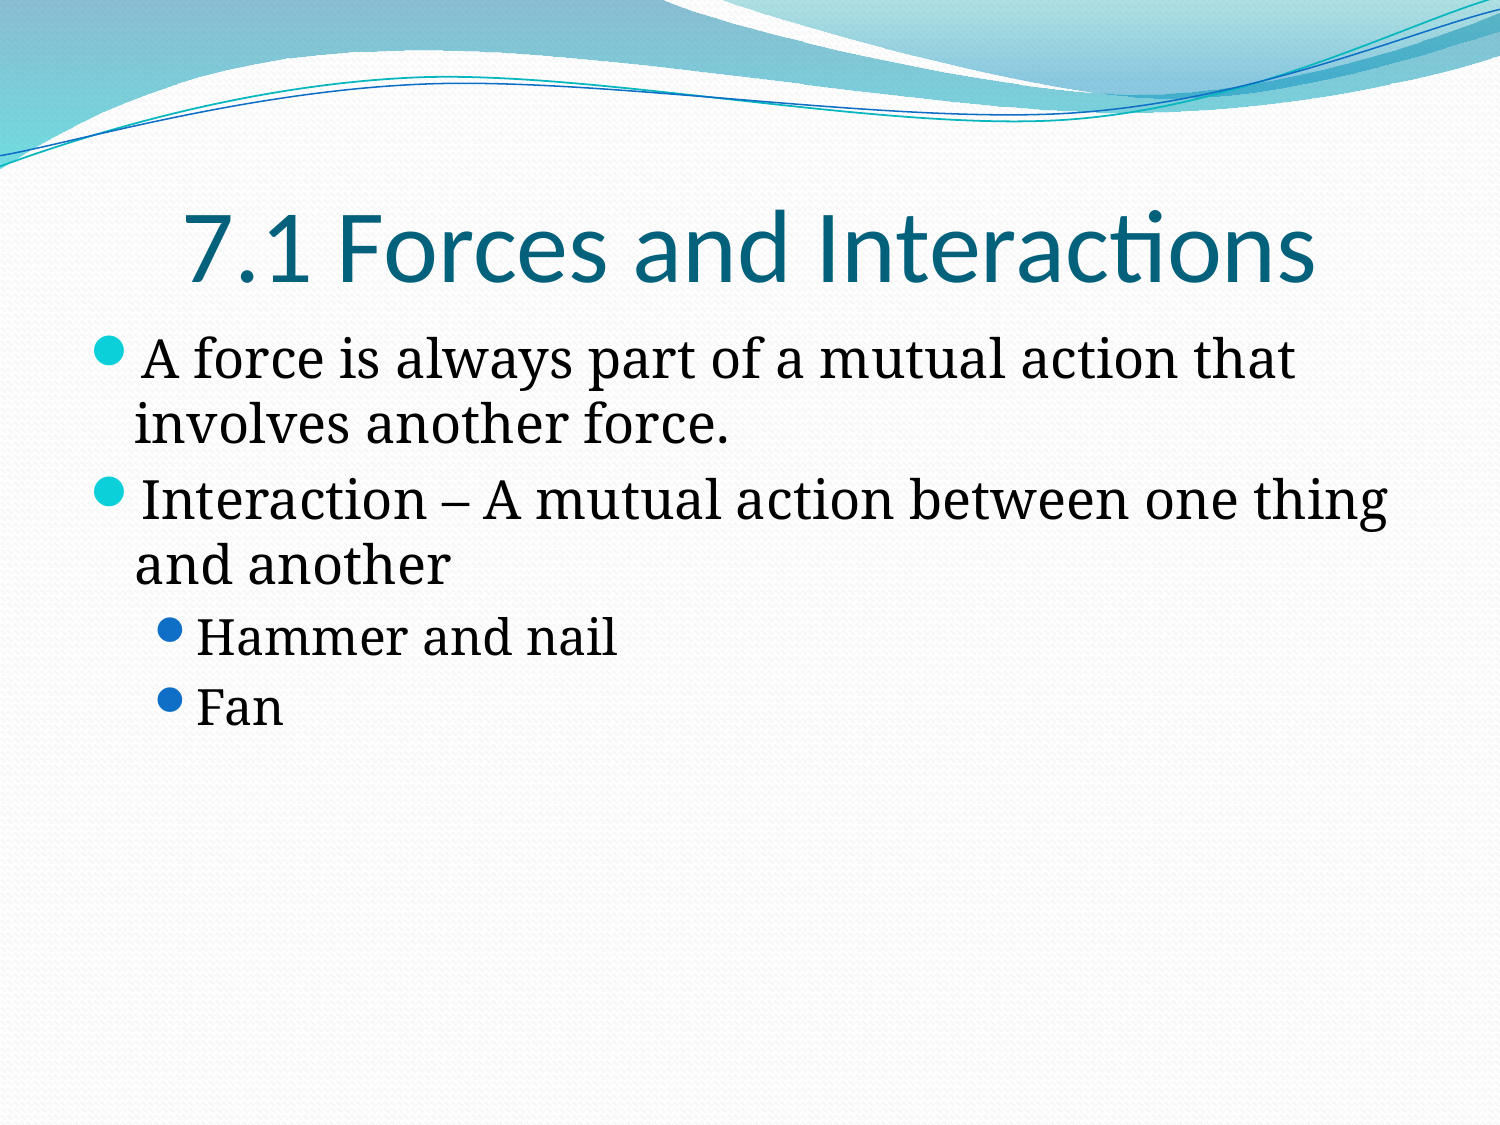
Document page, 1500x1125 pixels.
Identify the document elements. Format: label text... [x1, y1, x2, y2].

title 7.1 Forces and Interactions [75, 115, 1425, 303]
list A force is always part of a mutual action that involves another force. Interaction – A mutual action between one thing and another Hammer and nail Fan [75, 317, 1425, 1038]
